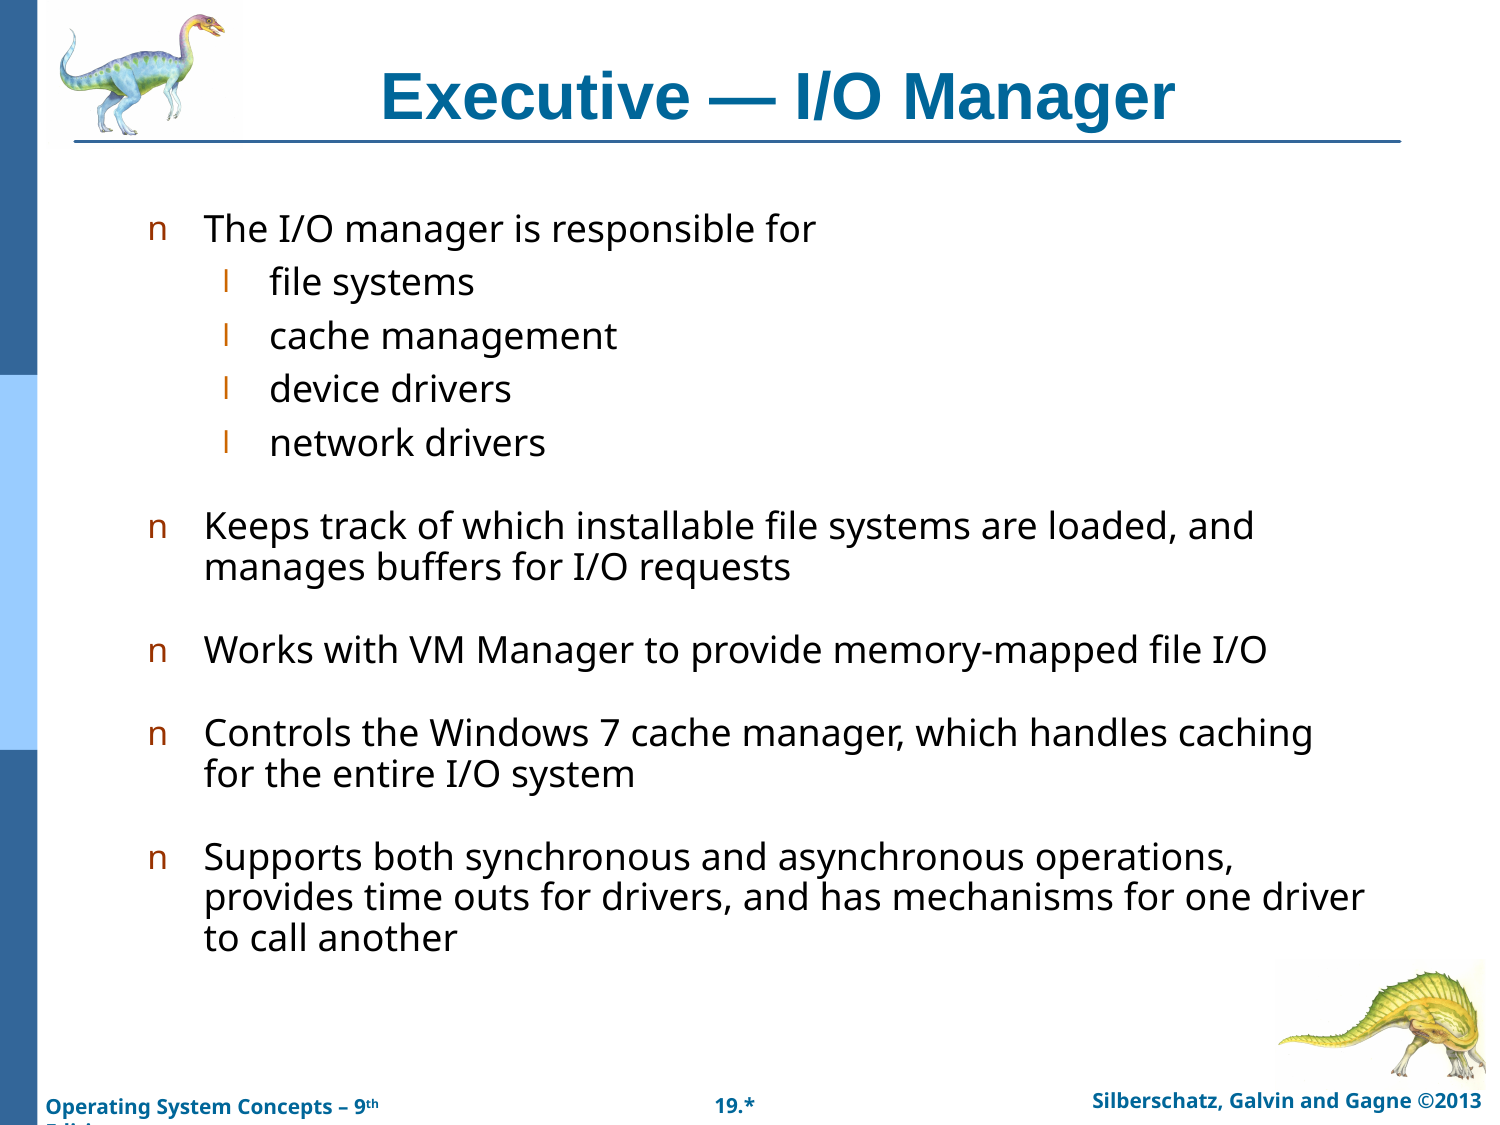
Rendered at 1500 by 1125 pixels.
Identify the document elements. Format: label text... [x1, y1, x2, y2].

picture [1275, 959, 1486, 1090]
title Executive — I/O Manager [132, 45, 1425, 141]
list The I/O manager is responsible for file systems cache management device drivers network drivers Keeps track of which installable file systems are loaded, and manages buffers for I/O requests Works with VM Manager to provide memory-mapped file I/O Controls the Windows 7 cache manager, which handles caching for the entire I/O system Supports both synchronous and asynchronous operations, provides time outs for drivers, and has mechanisms for one driver to call another [132, 202, 1386, 1030]
picture [46, 0, 243, 149]
